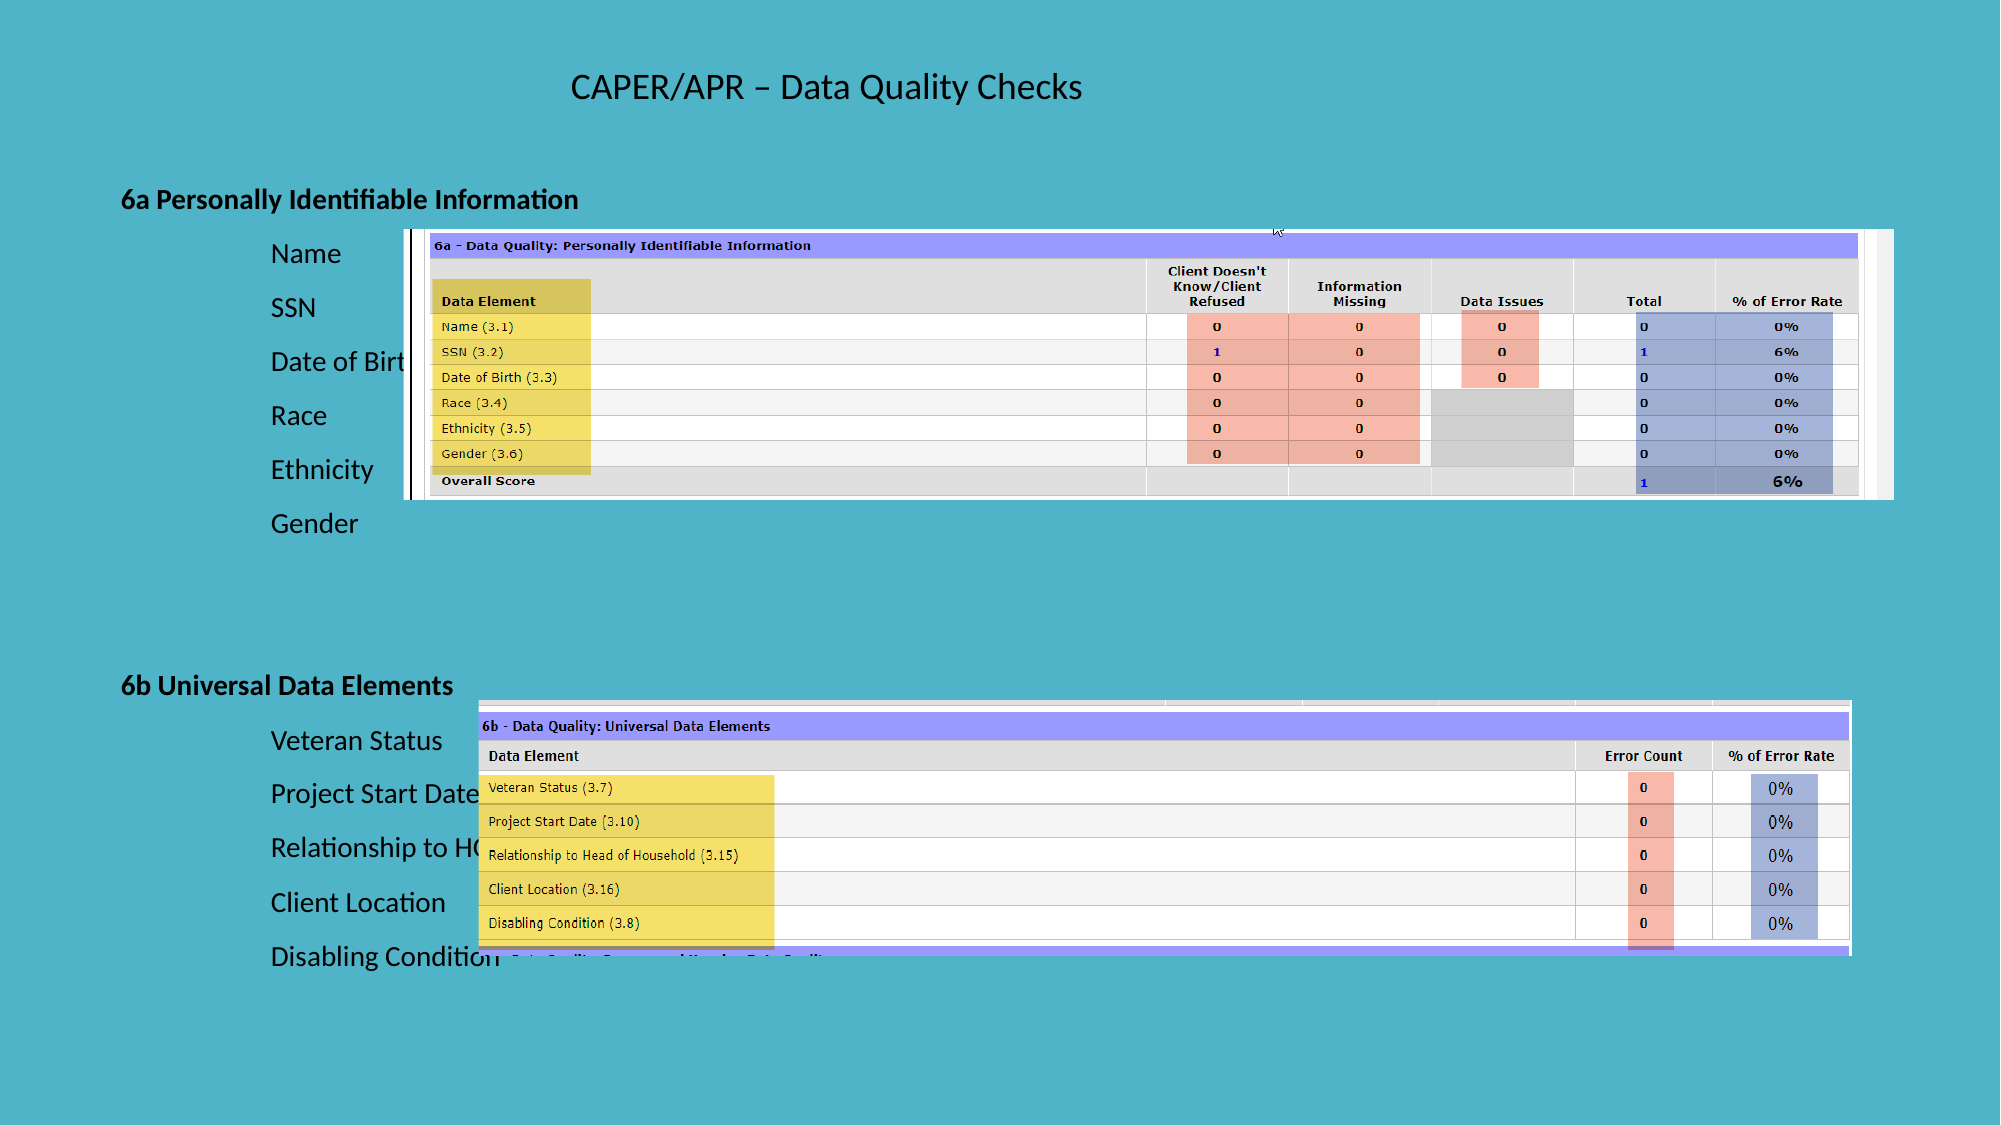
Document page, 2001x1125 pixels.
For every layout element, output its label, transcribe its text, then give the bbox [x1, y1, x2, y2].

picture [478, 700, 1853, 956]
picture [403, 229, 1894, 500]
text_box CAPER/APR – Data Quality Checks 6a Personally Identifiable Information Name SSN Date of Birth Race Ethnicity Gender 6b Universal Data Elements Veteran Status Project Start Date Relationship to HOH Client Location Disabling Condition [106, 51, 1106, 980]
